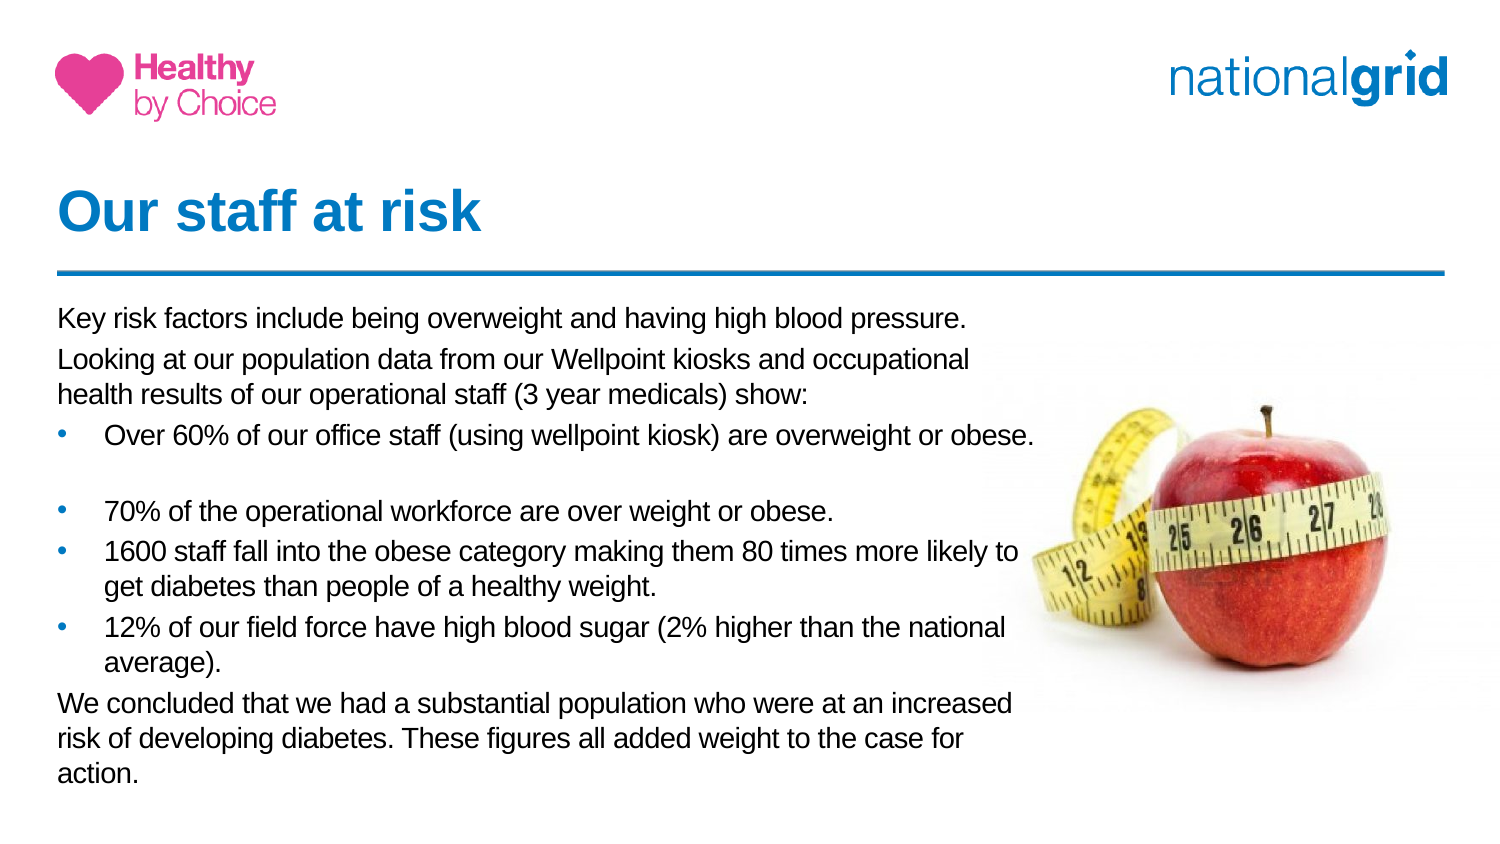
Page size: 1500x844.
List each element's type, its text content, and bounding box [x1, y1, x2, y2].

list Key risk factors include being overweight and having high blood pressure. Looking at our population data from our Wellpoint kiosks and occupational health results of our operational staff (3 year medicals) show: Over 60% of our office staff (using wellpoint kiosk) are overweight or obese. 70% of the operational workforce are over weight or obese. 1600 staff fall into the obese category making them 80 times more likely to get diabetes than people of a healthy weight. 12% of our field force have high blood sugar (2% higher than the national average). We concluded that we had a substantial population who were at an increased risk of developing diabetes. These figures all added weight to the case for action. [57, 299, 1041, 445]
picture [0, 0, 1500, 844]
title Our staff at risk [57, 172, 1082, 300]
